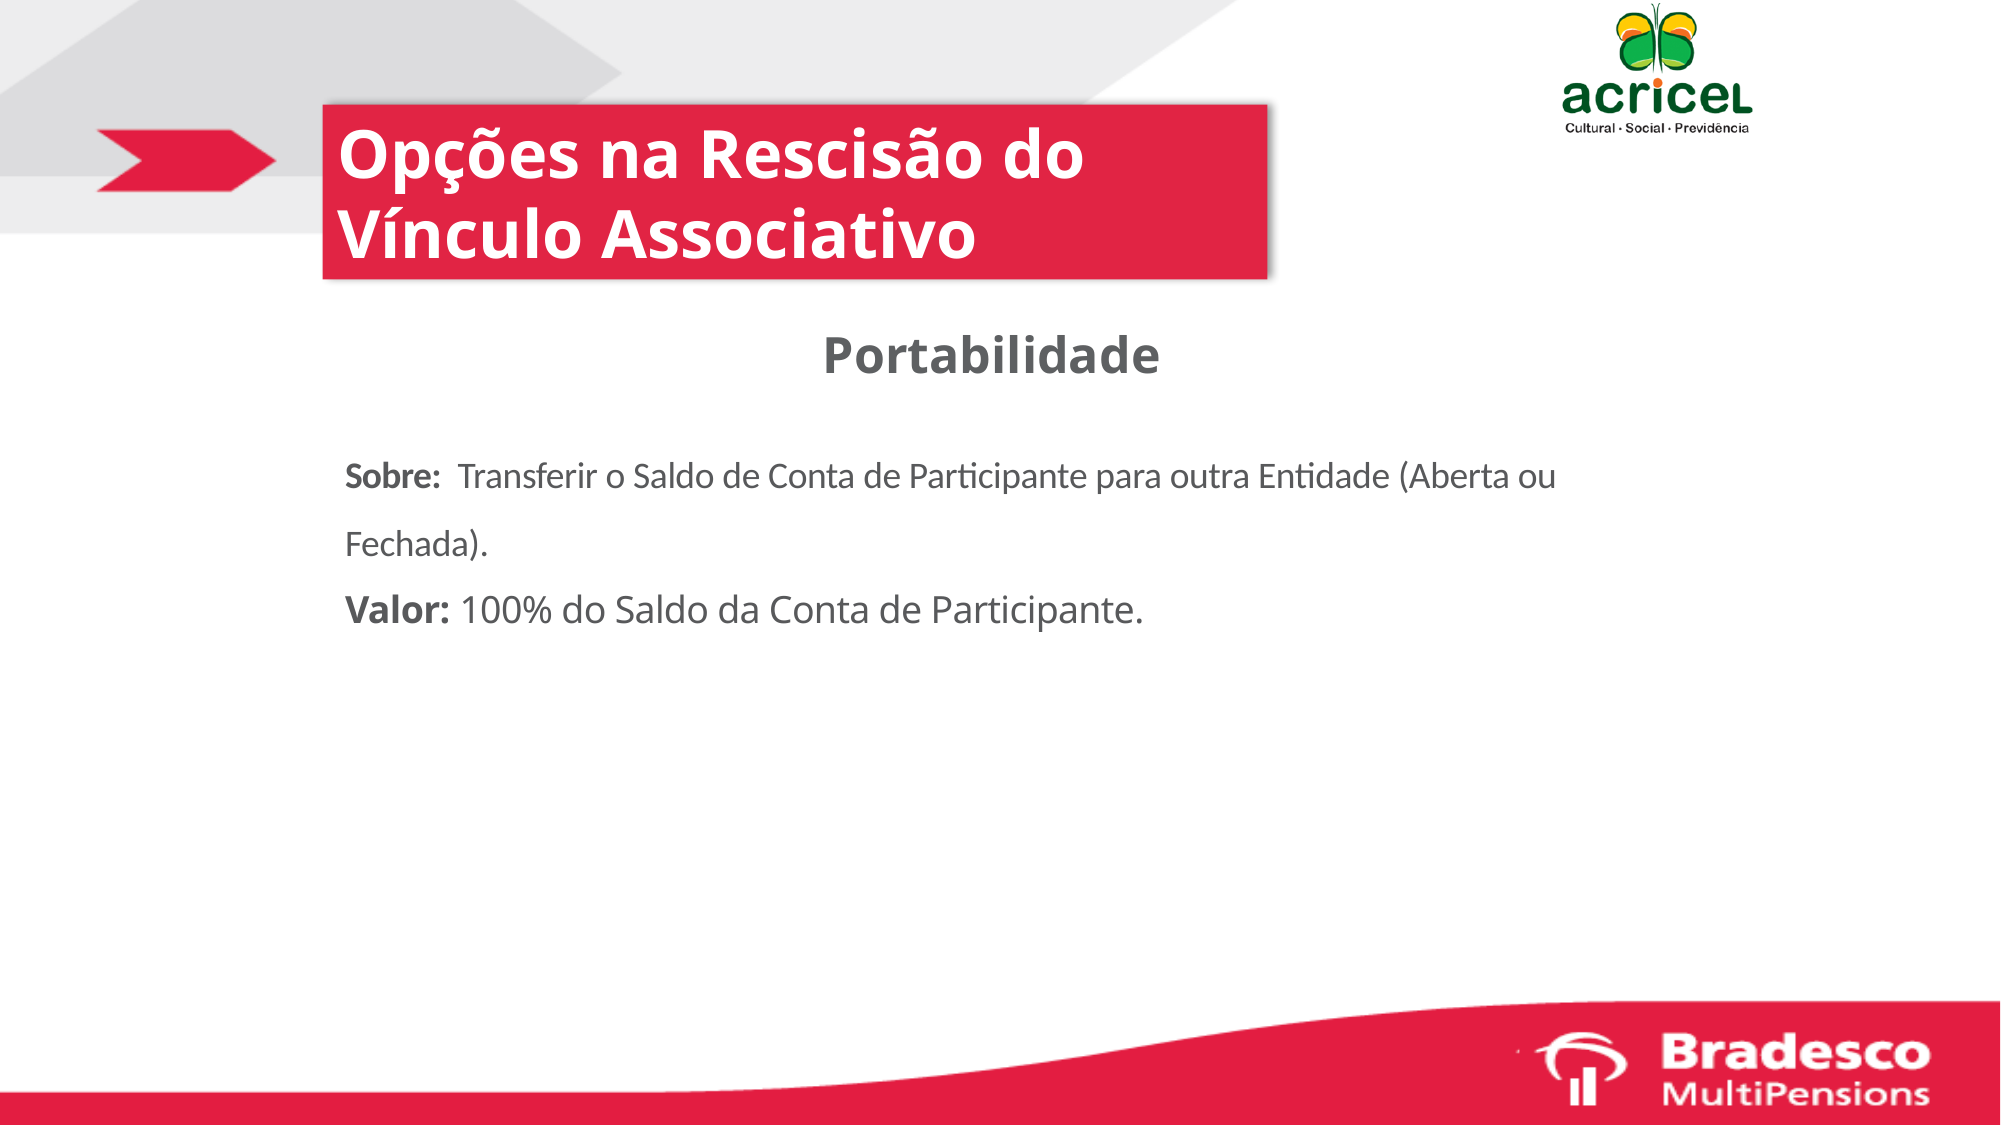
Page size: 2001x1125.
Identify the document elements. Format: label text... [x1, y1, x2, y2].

picture [0, 918, 2001, 1125]
text_box Opções na Rescisão do Vínculo Associativo [322, 104, 1268, 280]
text_box Portabilidade Sobre: Transferir o Saldo de Conta de Participante para outra Entidade (Aberta ou Fechada). Valor: 100% do Saldo da Conta de Participante. [322, 286, 1654, 639]
picture [0, 0, 2001, 325]
